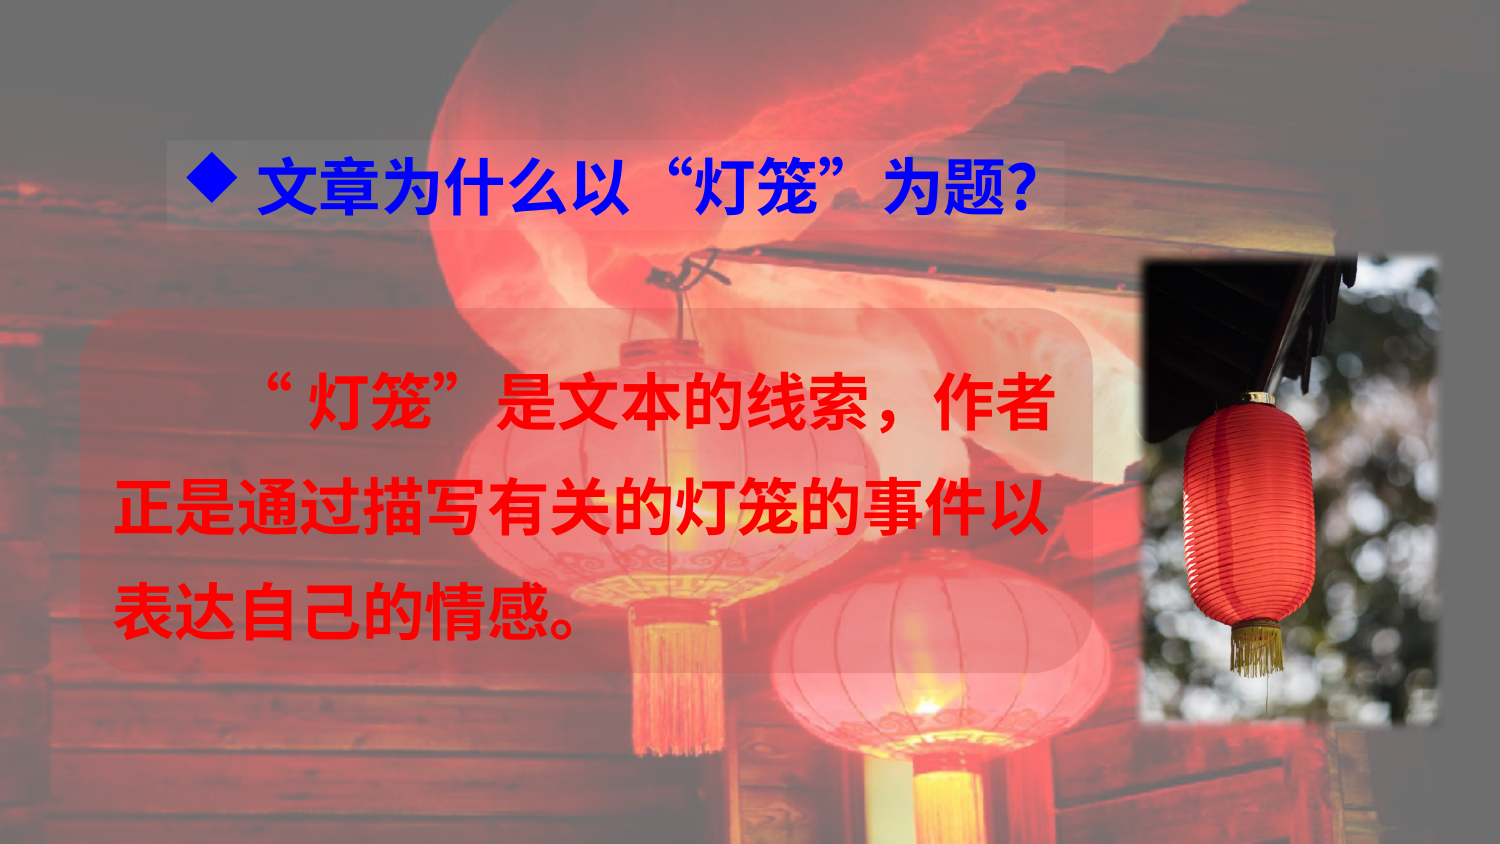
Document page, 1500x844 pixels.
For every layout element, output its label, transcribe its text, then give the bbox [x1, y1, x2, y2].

text_box 文章为什么以“灯笼”为题？ [166, 140, 1065, 231]
picture [1131, 248, 1446, 734]
text_box “灯笼”是文本的线索，作者正是通过描写有关的灯笼的事件以表达自己的情感。 [79, 307, 1093, 674]
